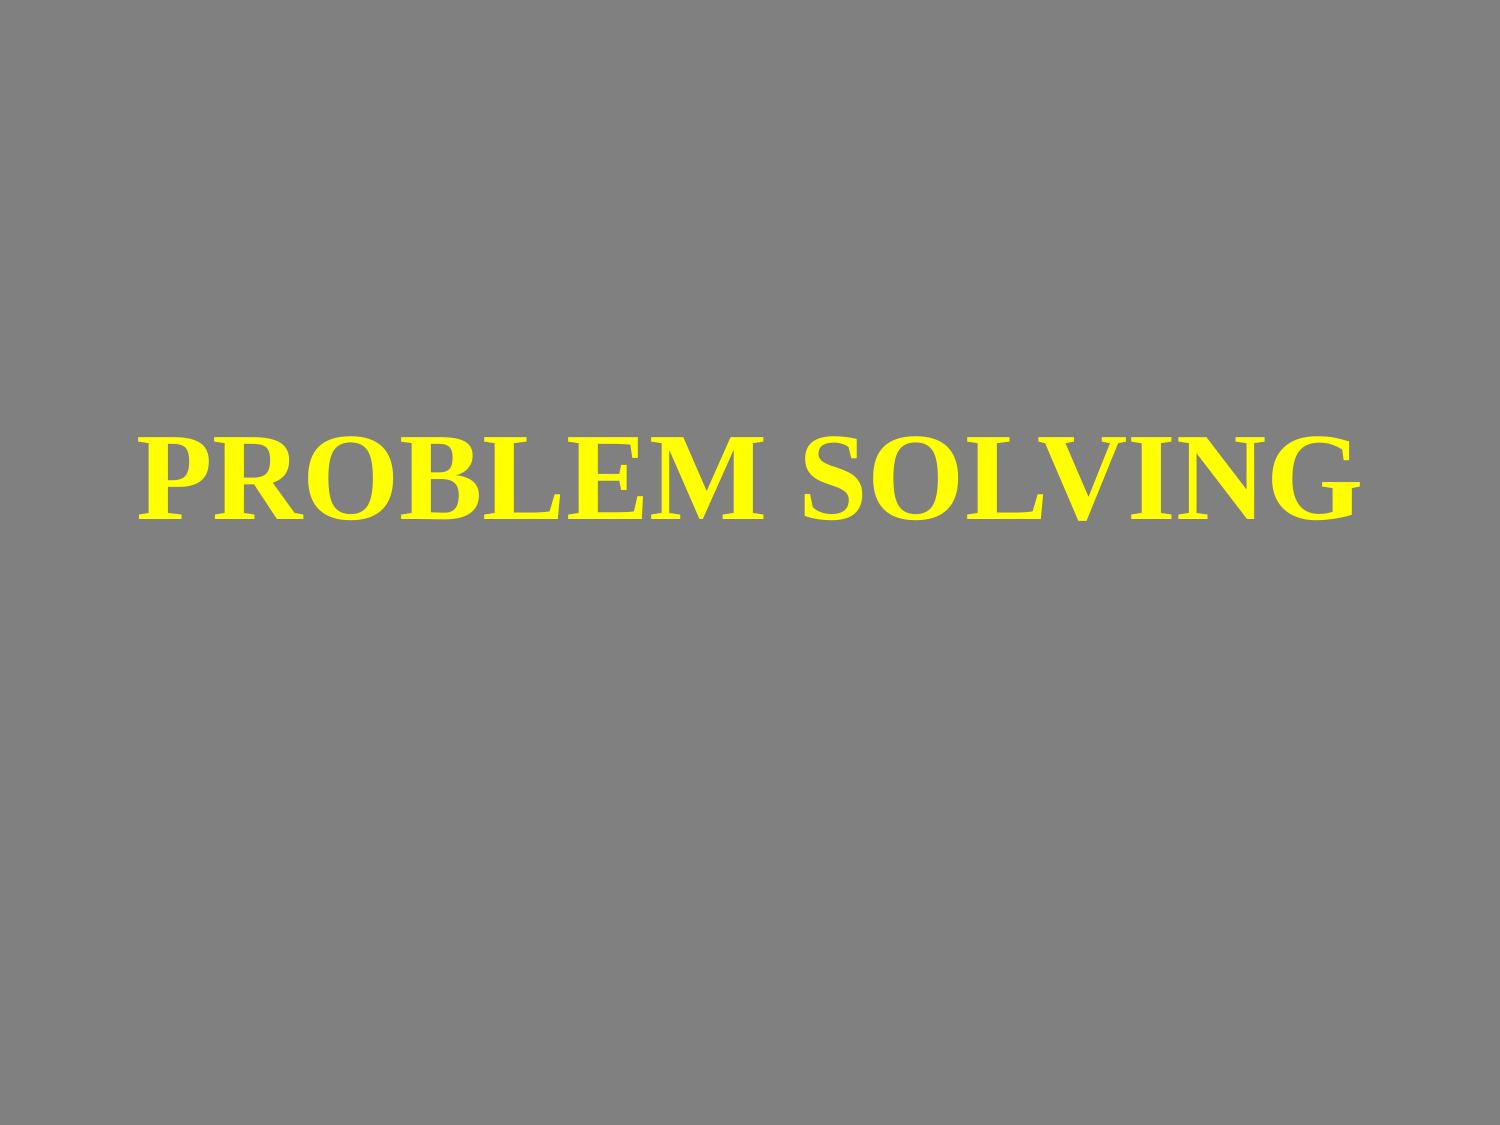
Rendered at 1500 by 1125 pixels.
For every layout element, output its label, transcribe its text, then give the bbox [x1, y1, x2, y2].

title PROBLEM SOLVING [112, 349, 1388, 591]
